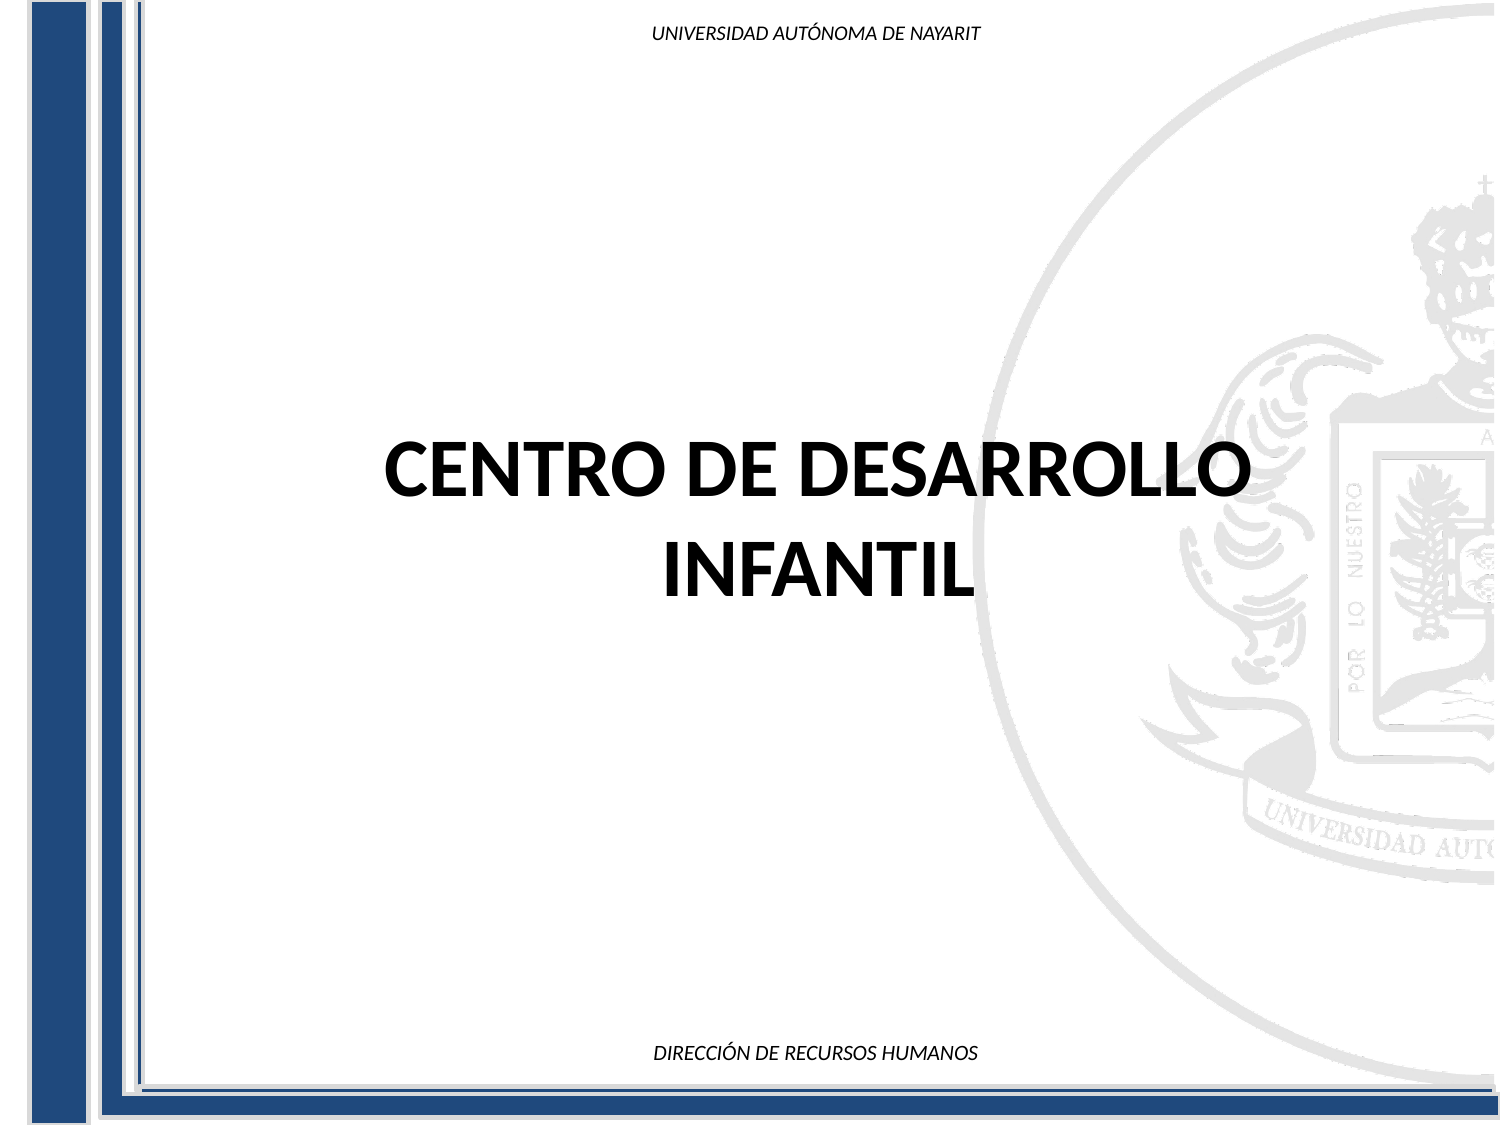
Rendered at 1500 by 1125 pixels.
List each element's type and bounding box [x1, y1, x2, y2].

text_box [29, 0, 1500, 1125]
